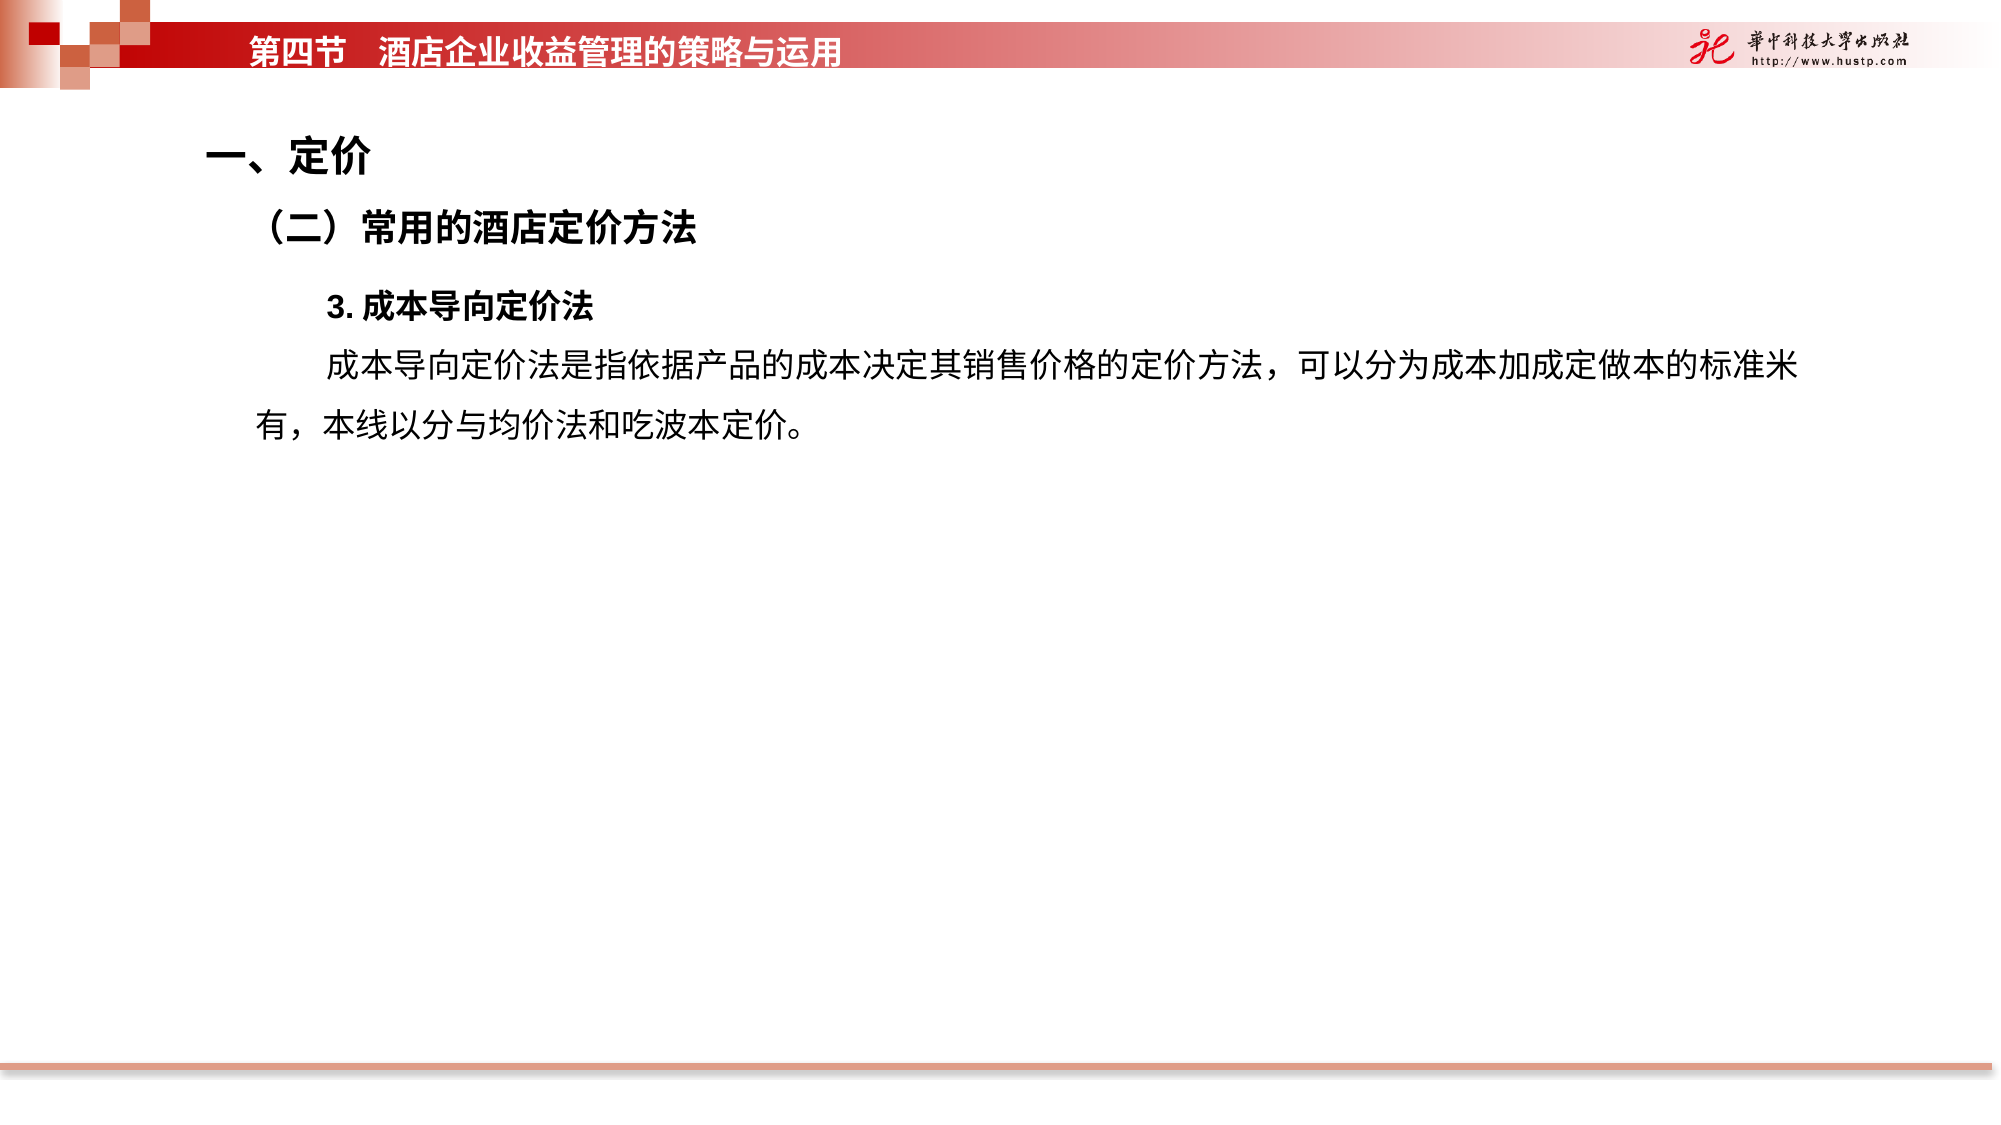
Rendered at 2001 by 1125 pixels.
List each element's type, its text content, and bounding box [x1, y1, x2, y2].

picture [1661, 0, 1939, 90]
text_box 3.成本导向定价法 成本导向定价法是指依据产品的成本决定其销售价格的定价方法，可以分为成本加成定做本的标准米有，本线以分与均价法和吃波本定价。 [241, 257, 1814, 452]
text_box （二）常用的酒店定价方法 [162, 174, 1735, 257]
text_box 一、定价 [190, 122, 1066, 174]
text_box 第四节 酒店企业收益管理的策略与运用 [162, 0, 931, 79]
